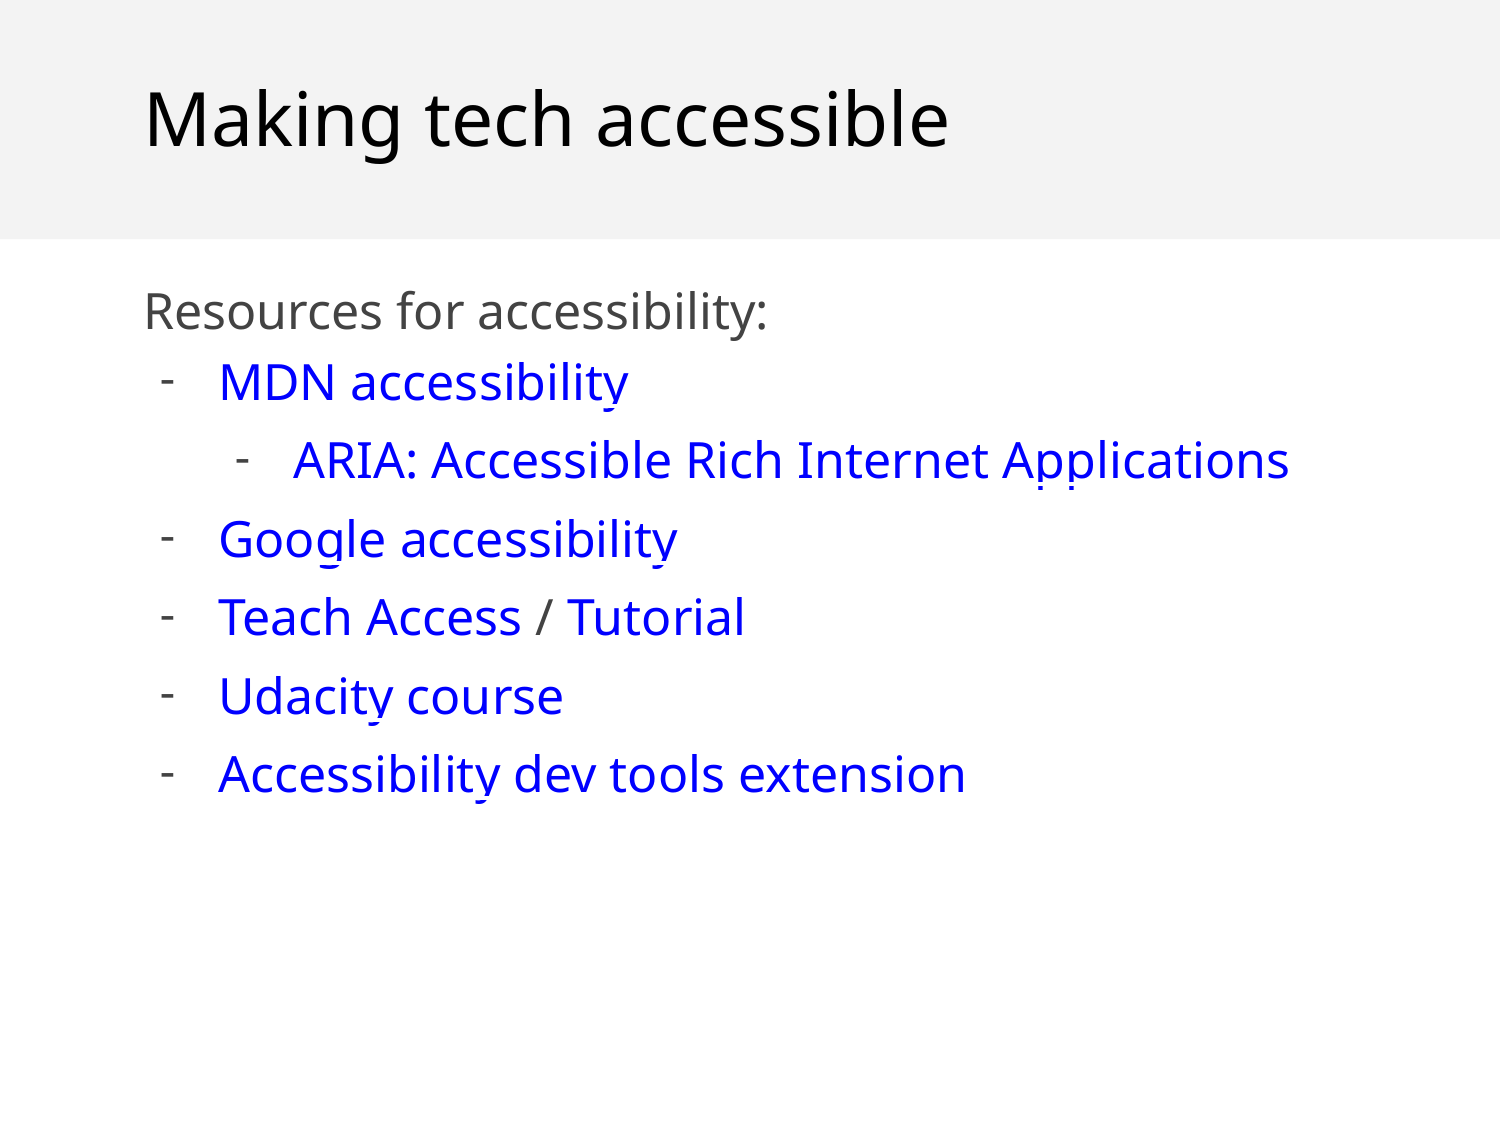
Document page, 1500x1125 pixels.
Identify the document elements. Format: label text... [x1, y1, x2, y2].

text_box Making tech accessible [128, 56, 1372, 183]
text_box Resources for accessibility: MDN accessibility ARIA: Accessible Rich Internet Applications Google accessibility Teach Access / Tutorial Udacity course Accessibility dev tools extension [128, 255, 1372, 1083]
